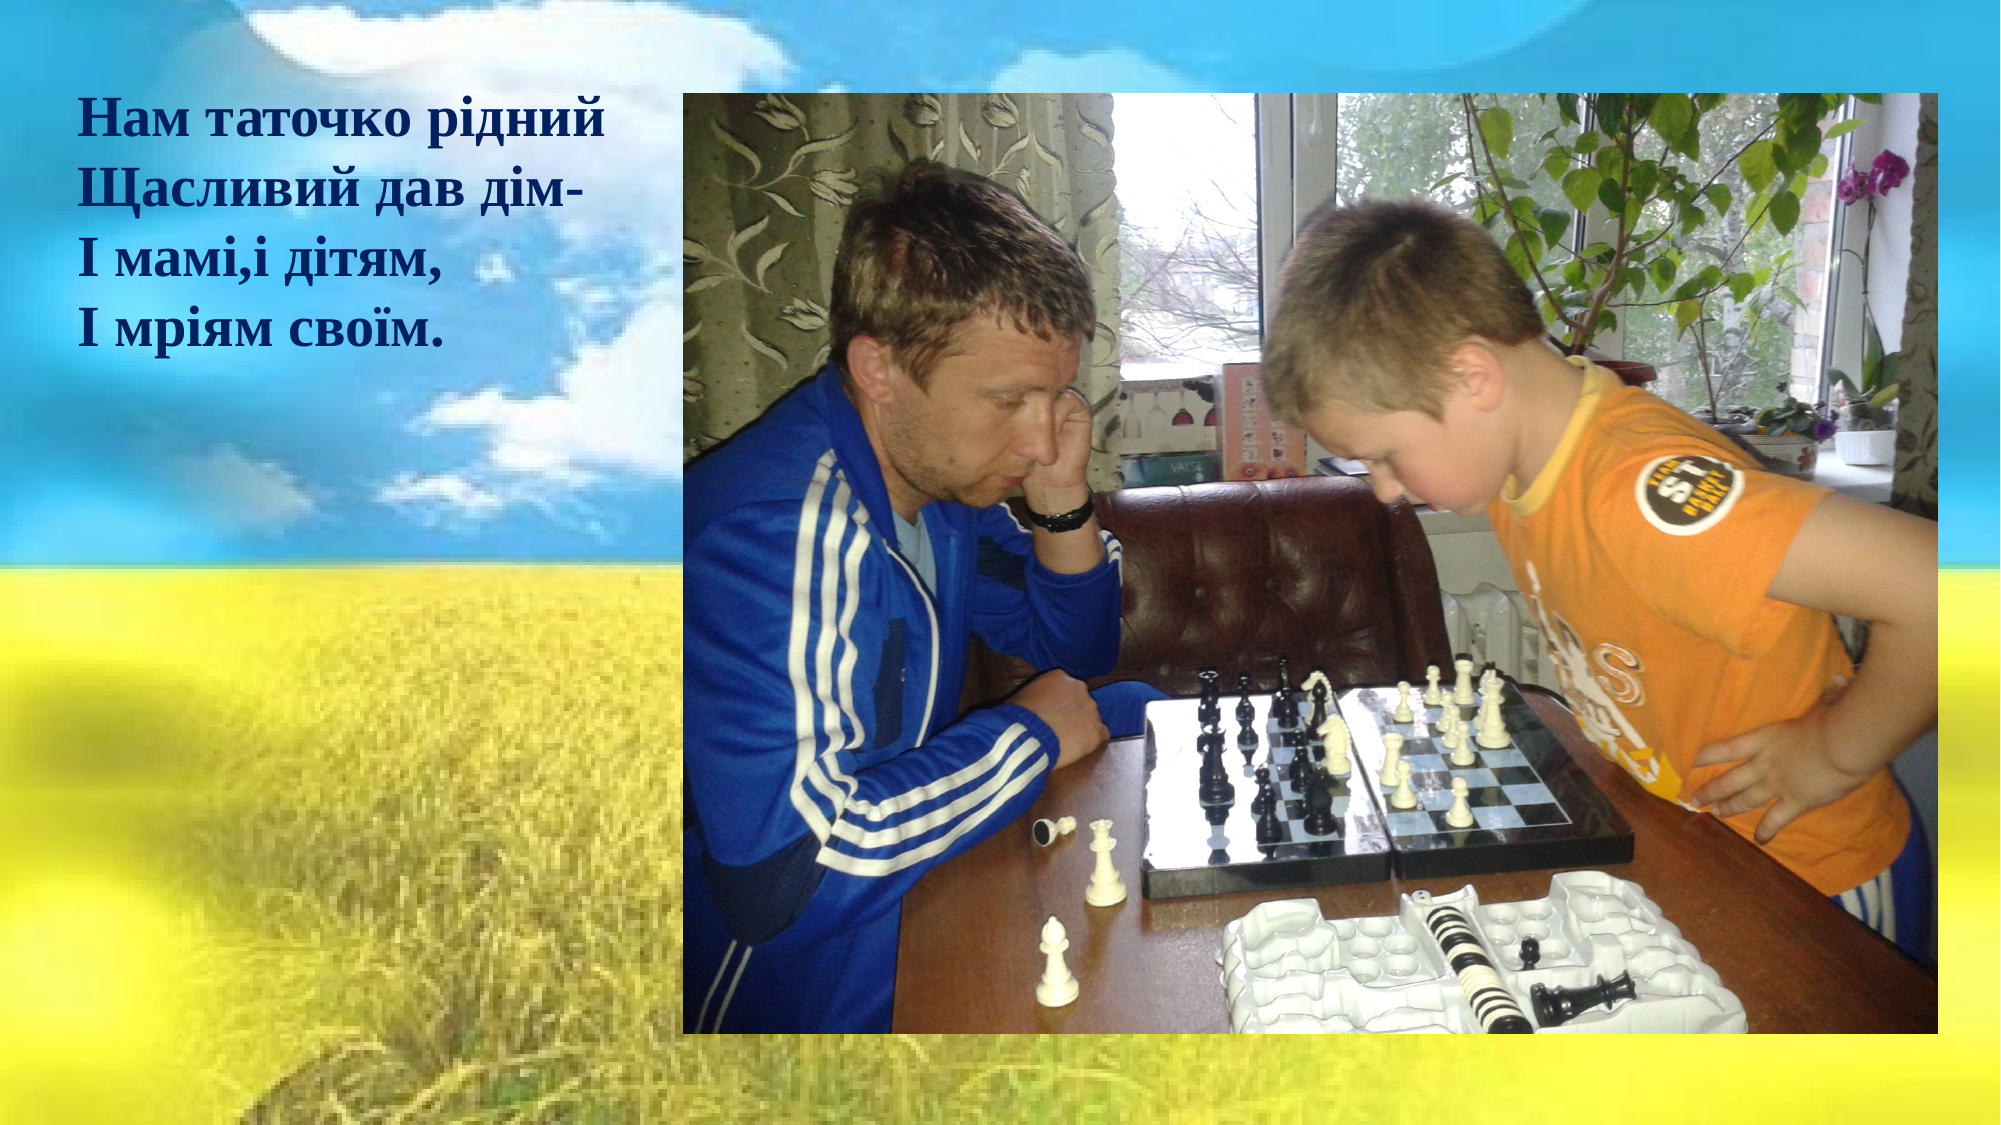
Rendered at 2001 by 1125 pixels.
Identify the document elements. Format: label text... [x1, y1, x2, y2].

text_box Нам таточко рідний Щасливий дав дім- І мамі,і дітям, І мріям своїм. [62, 70, 1063, 365]
picture [0, 0, 2001, 1125]
